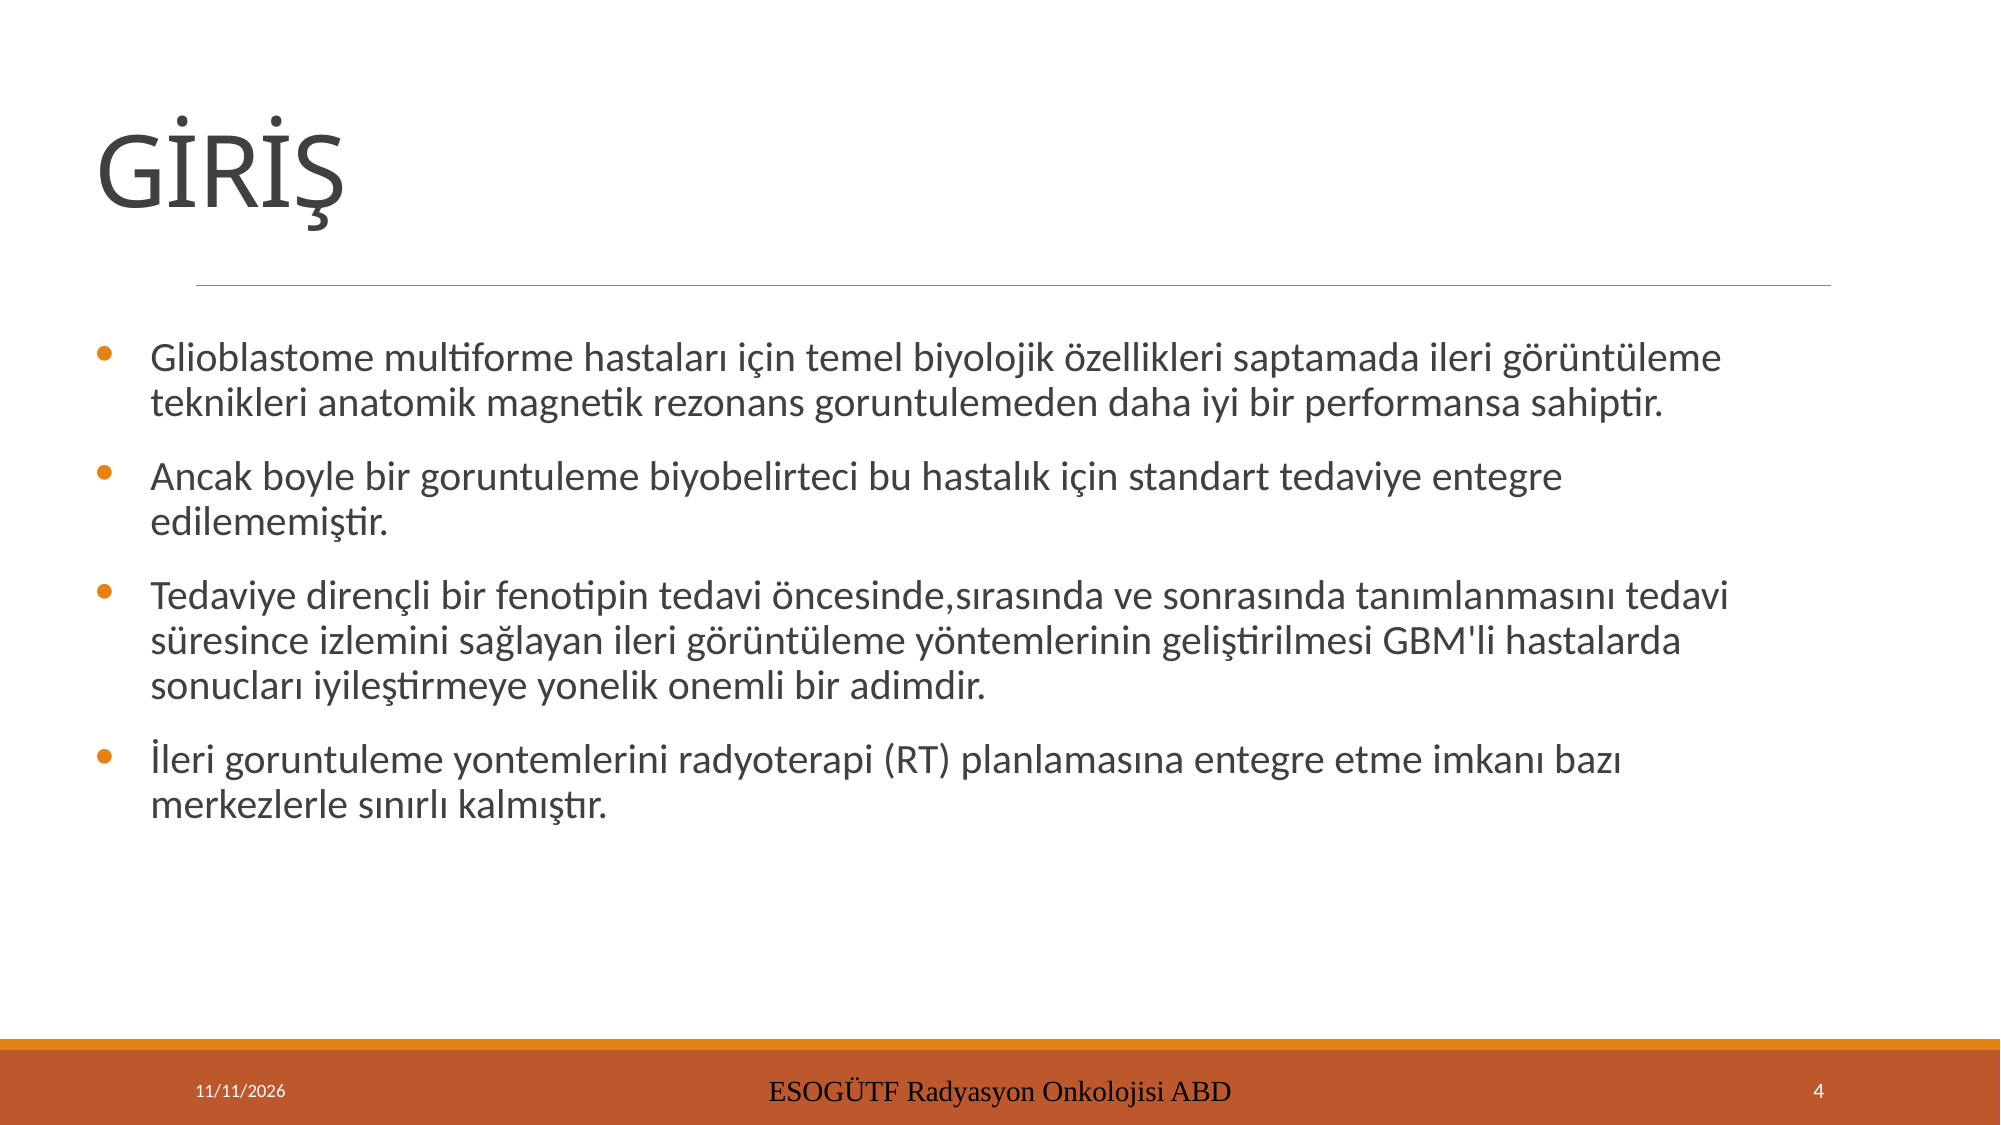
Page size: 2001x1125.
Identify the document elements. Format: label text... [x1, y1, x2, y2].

list Glioblastome multiforme hastaları için temel biyolojik özellikleri saptamada ileri görüntüleme teknikleri anatomik magnetik rezonans goruntulemeden daha iyi bir performansa sahiptir. Ancak boyle bir goruntuleme biyobelirteci bu hastalık için standart tedaviye entegre edilememiştir. Tedaviye dirençli bir fenotipin tedavi öncesinde,sırasında ve sonrasında tanımlanmasını tedavi süresince izlemini sağlayan ileri görüntüleme yöntemlerinin geliştirilmesi GBM'li hastalarda sonucları iyileştirmeye yonelik onemli bir adimdir. İleri goruntuleme yontemlerini radyoterapi (RT) planlamasına entegre etme imkanı bazı merkezlerle sınırlı kalmıştır. [79, 327, 1803, 1033]
slide_number 4 [1624, 1059, 1840, 1120]
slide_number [180, 1059, 586, 1120]
footer ESOGÜTF Radyasyon Onkolojisi ABD [604, 1059, 1396, 1120]
title GİRİŞ [79, 94, 1824, 235]
